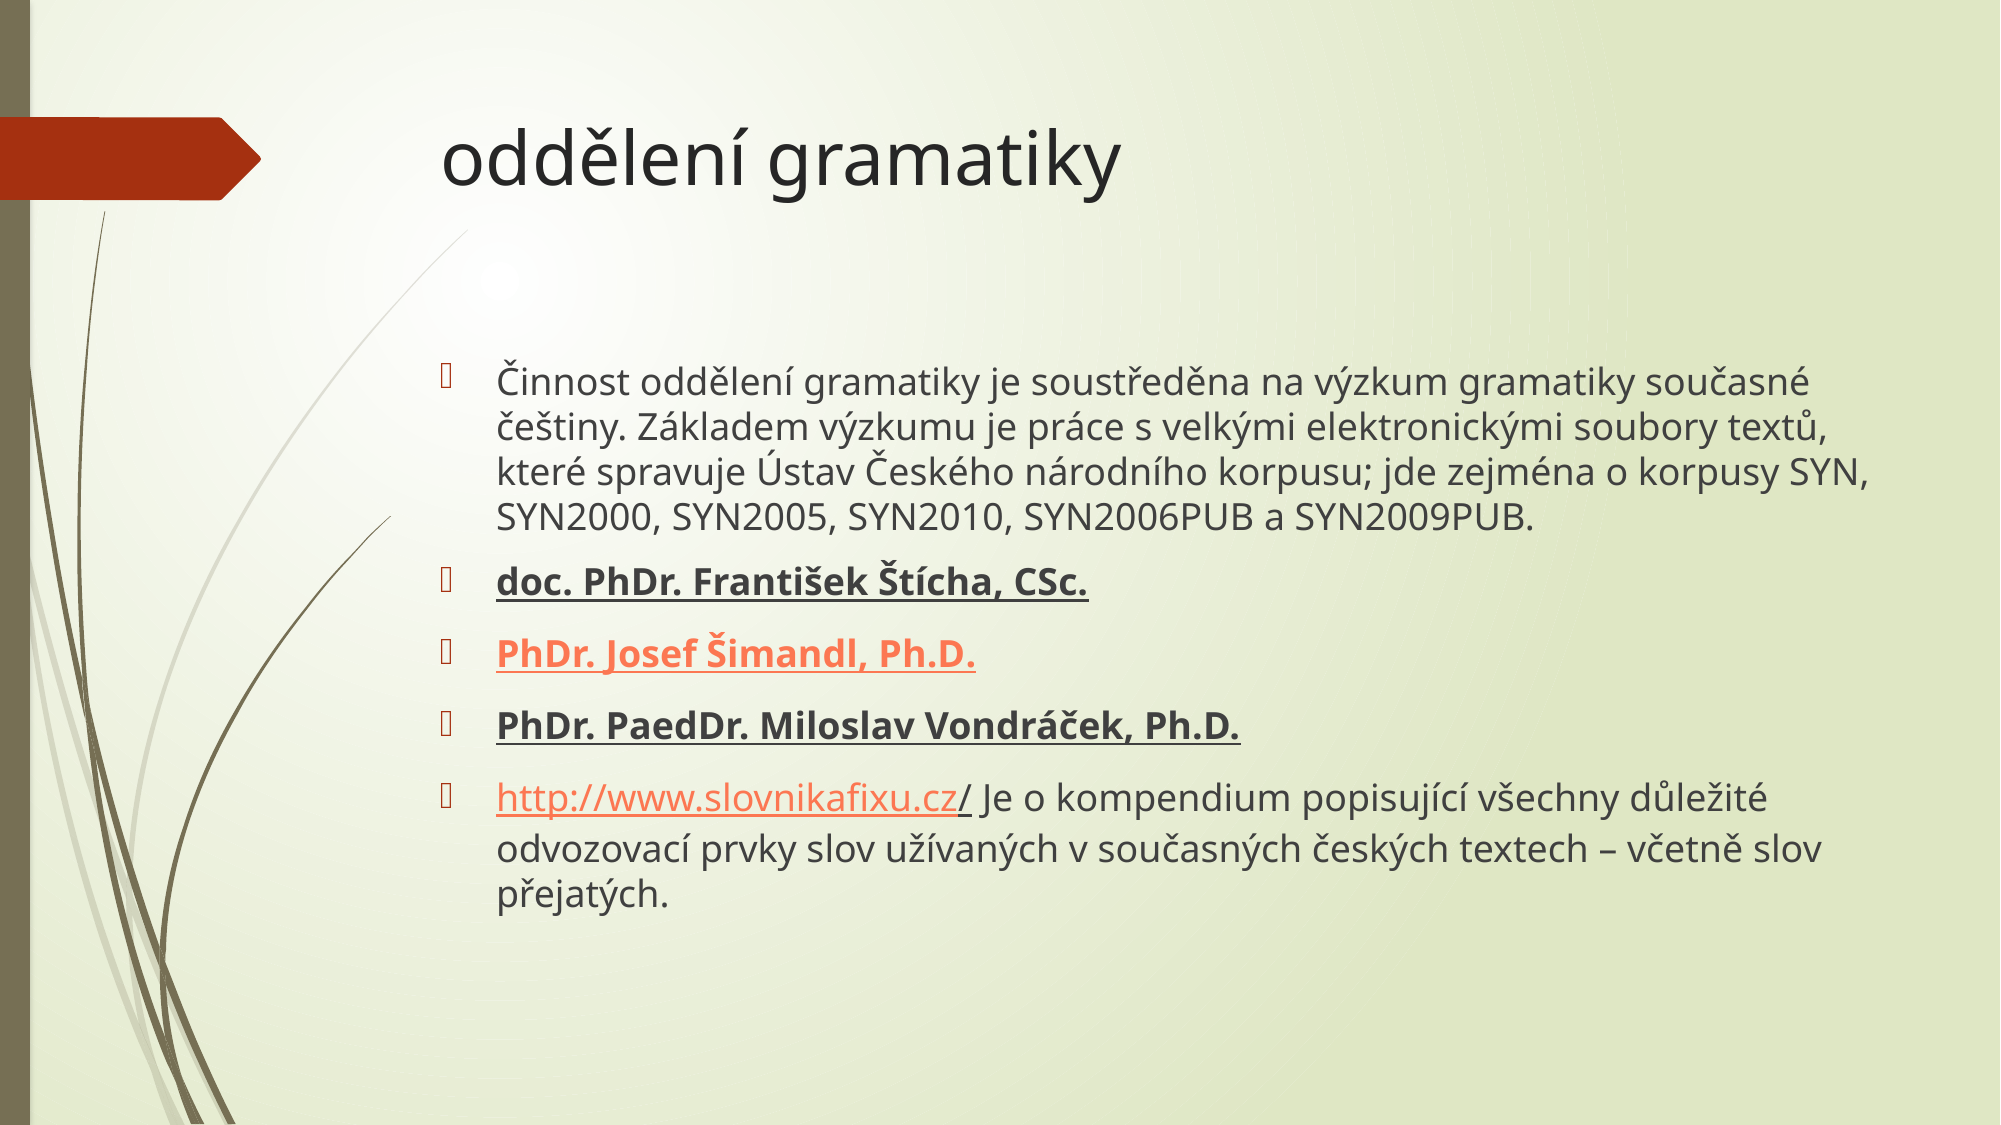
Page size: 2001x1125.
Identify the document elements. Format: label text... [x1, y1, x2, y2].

title oddělení gramatiky [425, 102, 1888, 313]
list Činnost oddělení gramatiky je soustředěna na výzkum gramatiky současné češtiny. Základem výzkumu je práce s velkými elektronickými soubory textů, které spravuje Ústav Českého národního korpusu; jde zejména o korpusy SYN, SYN2000, SYN2005, SYN2010, SYN2006PUB a SYN2009PUB. doc. PhDr. František Štícha, CSc. PhDr. Josef Šimandl, Ph.D. PhDr. PaedDr. Miloslav Vondráček, Ph.D. http://www.slovnikafixu.cz/ Je o kompendium popisující všechny důležité odvozovací prvky slov užívaných v současných českých textech – včetně slov přejatých. [424, 350, 1888, 970]
